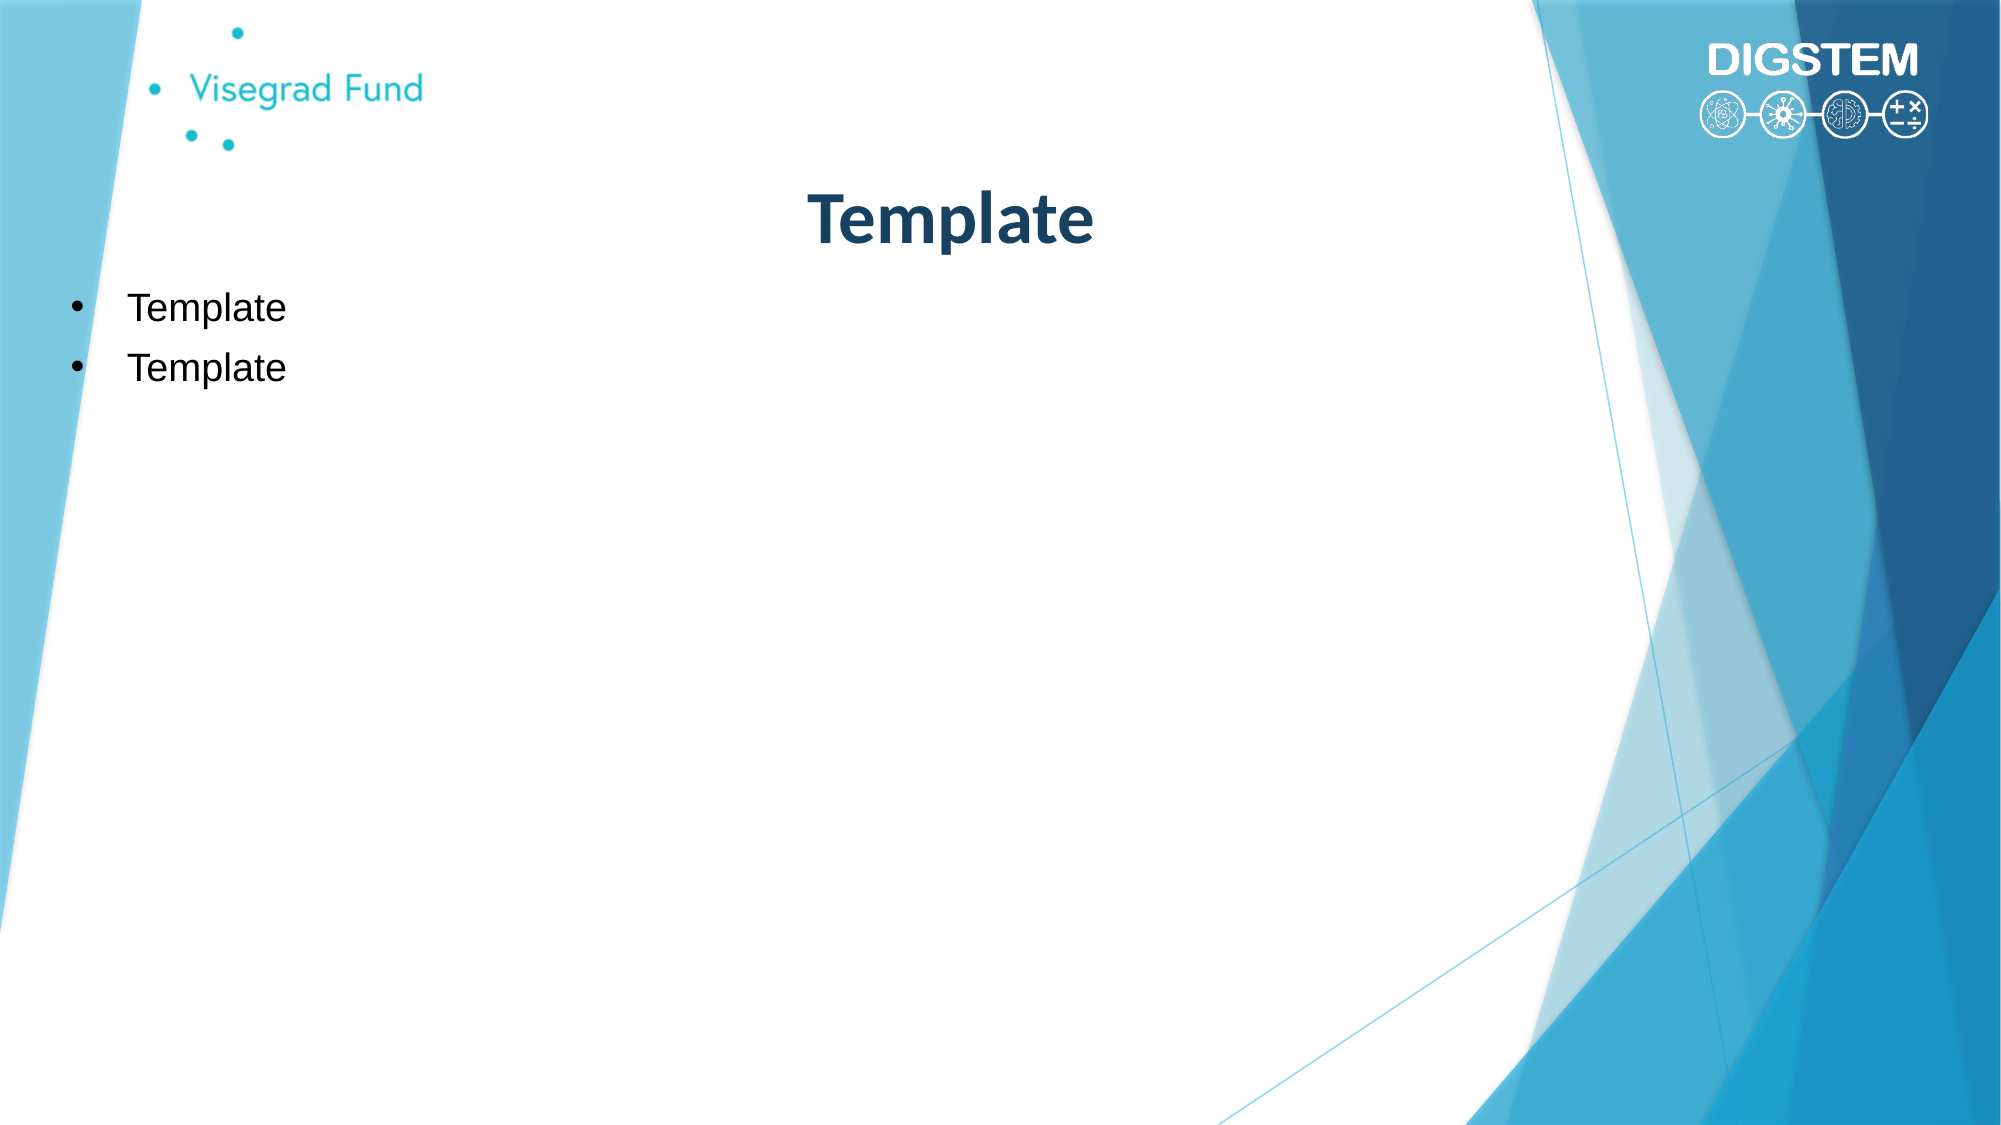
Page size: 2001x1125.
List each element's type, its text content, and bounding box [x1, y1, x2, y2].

picture [1692, 0, 1936, 212]
picture [138, 21, 431, 160]
text_box Template Template [55, 274, 1841, 397]
text_box Template [62, 147, 1841, 274]
